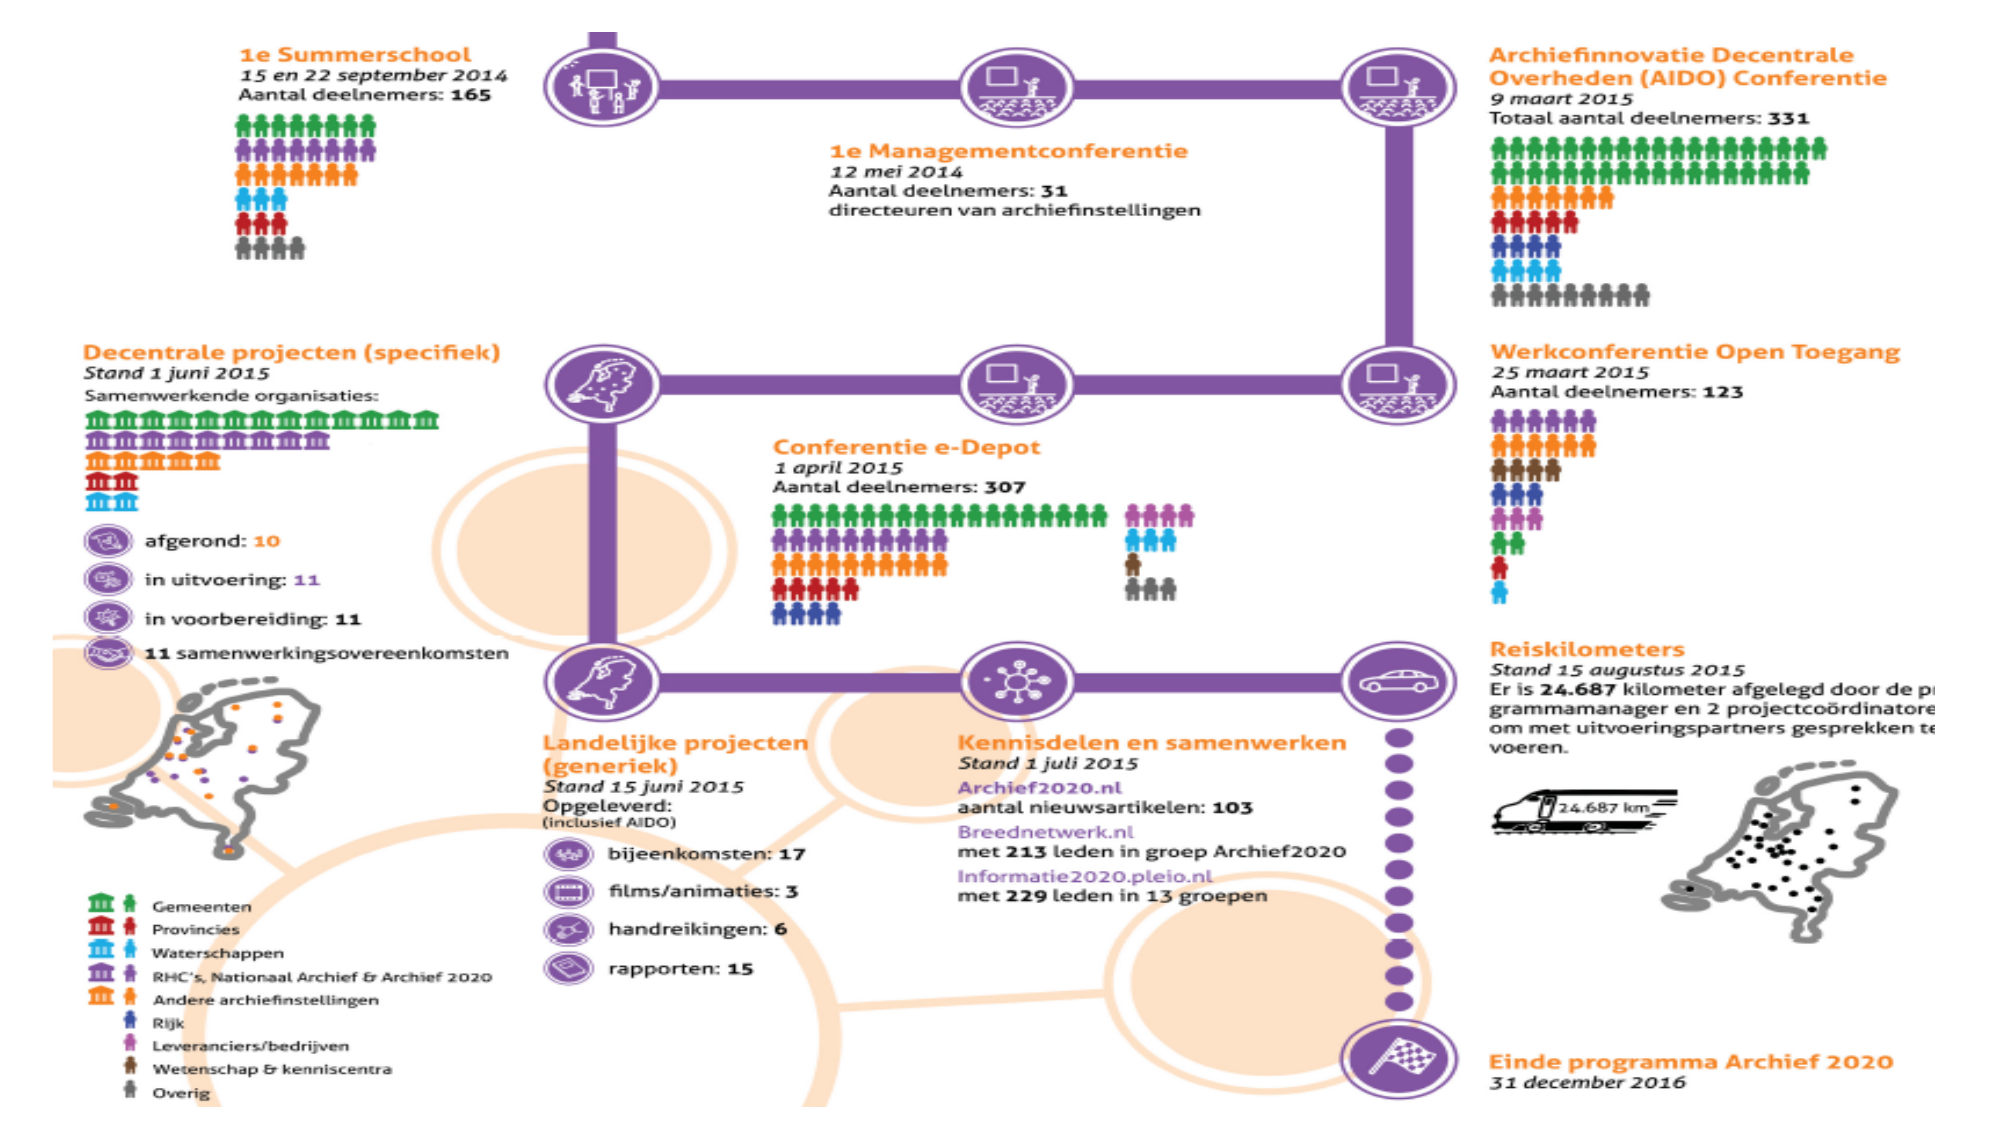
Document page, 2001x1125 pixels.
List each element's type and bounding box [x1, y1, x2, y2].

picture [52, 32, 1935, 1107]
